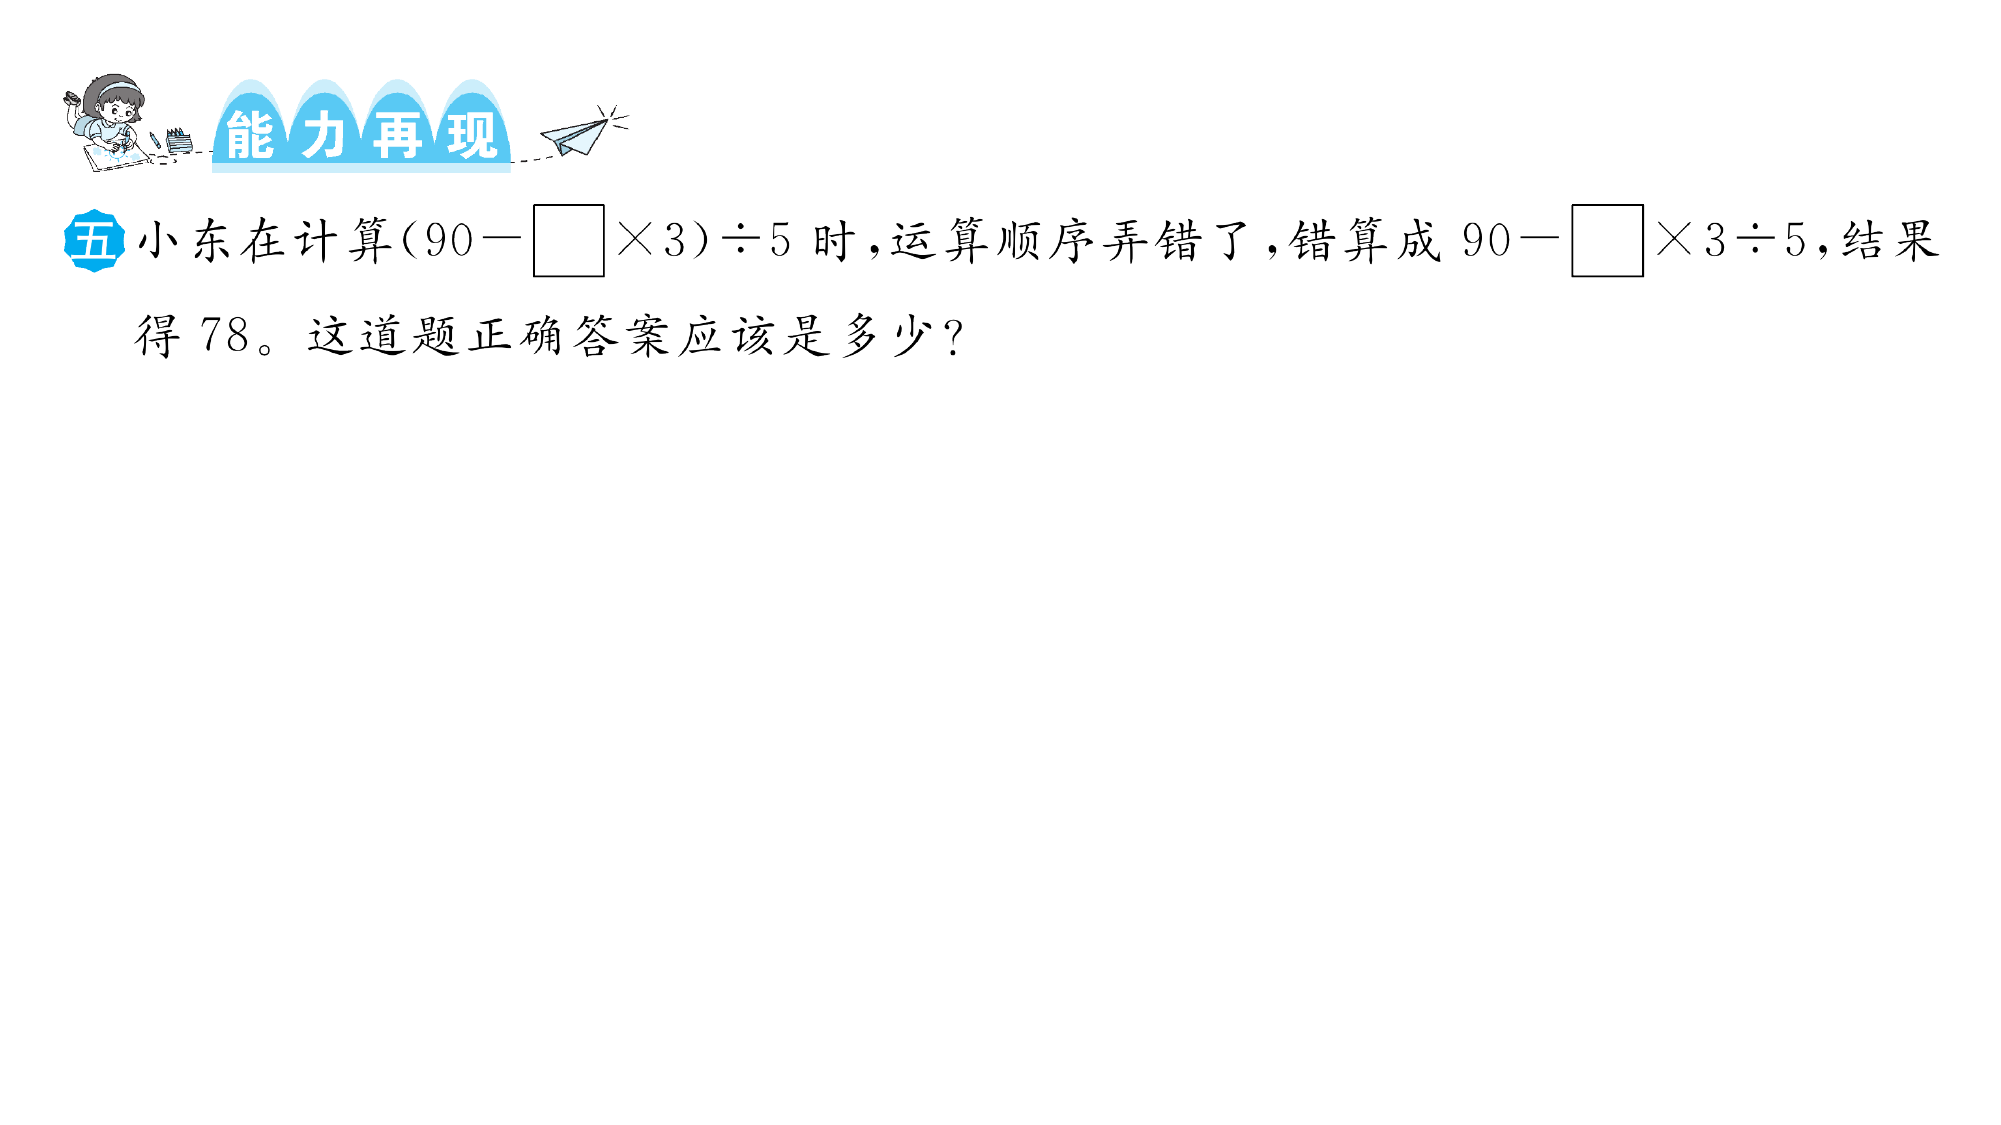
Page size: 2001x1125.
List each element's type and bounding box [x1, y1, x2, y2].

picture [58, 58, 1949, 544]
